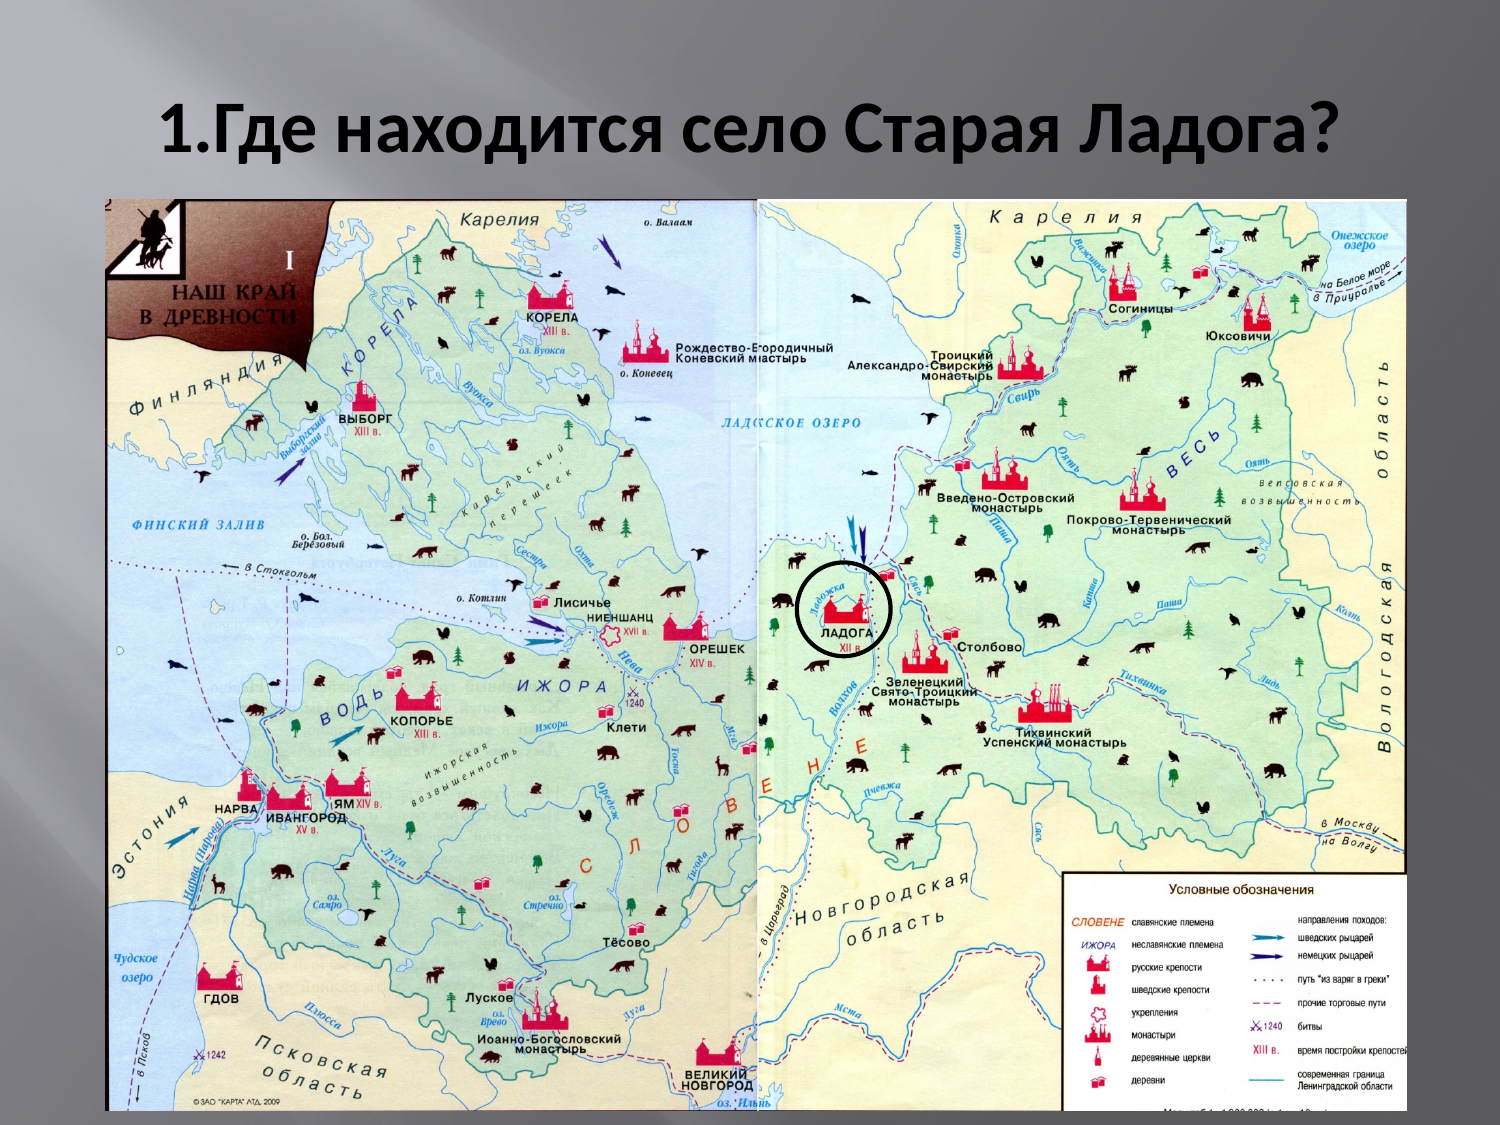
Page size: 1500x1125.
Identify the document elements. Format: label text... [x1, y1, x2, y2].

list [105, 198, 1407, 1111]
title 1.Где находится село Старая Ладога? [46, 70, 1454, 176]
